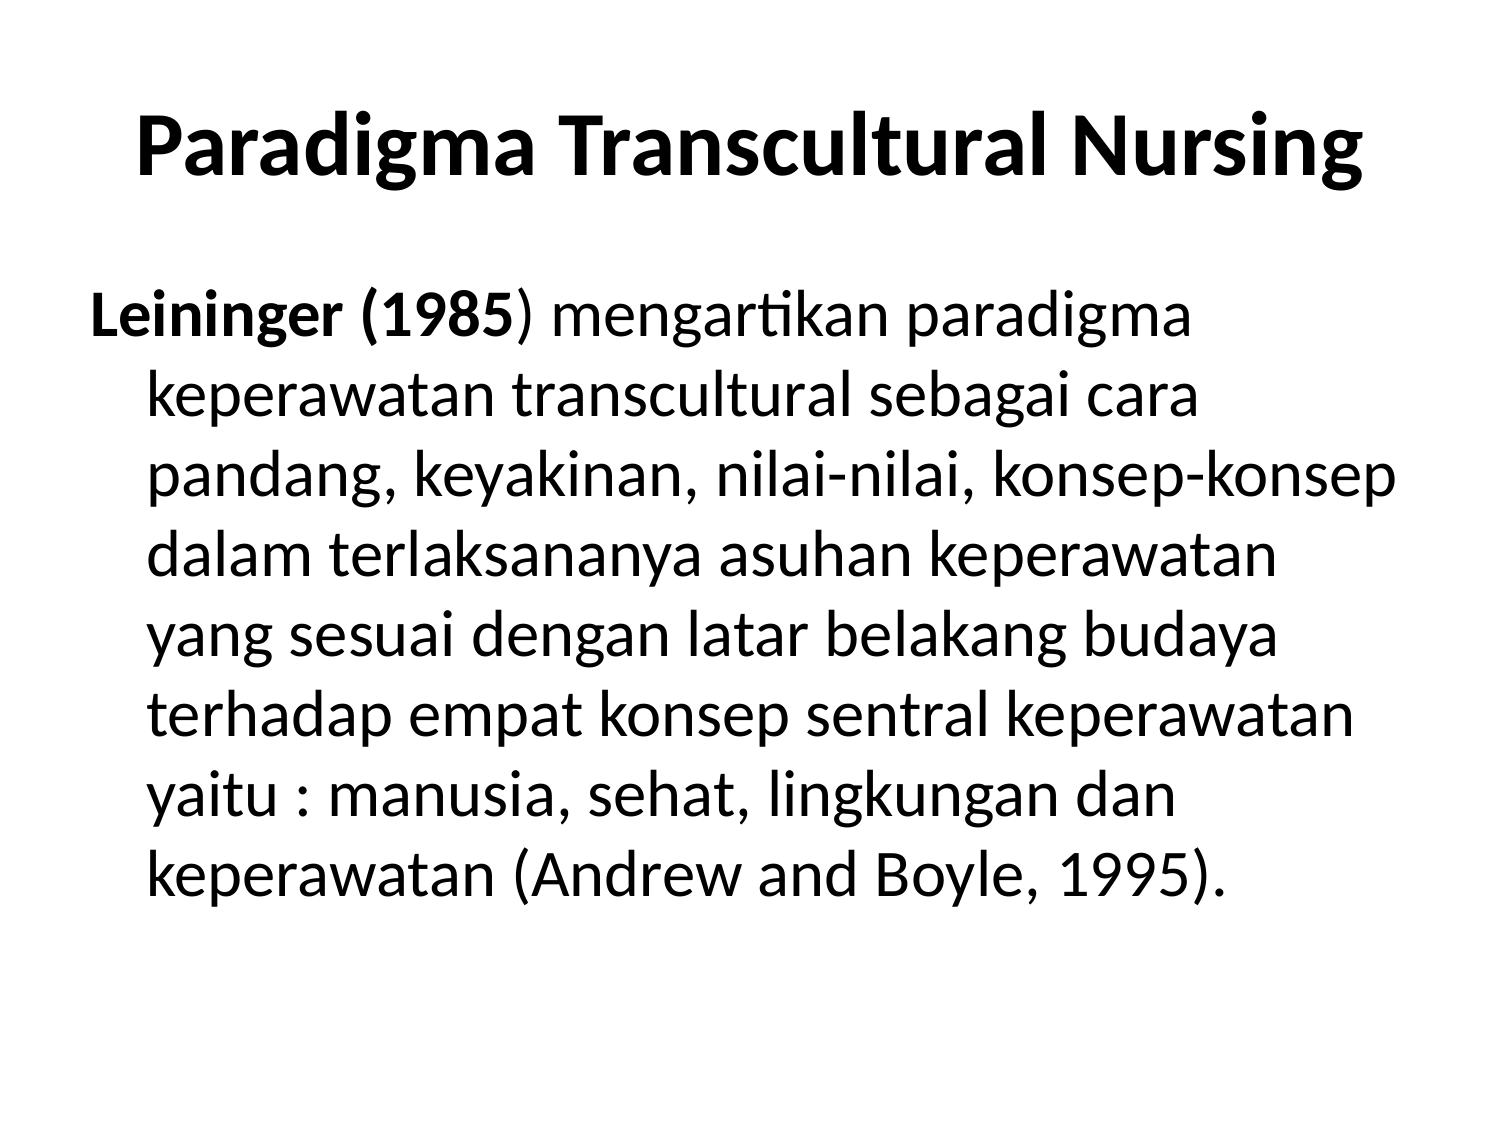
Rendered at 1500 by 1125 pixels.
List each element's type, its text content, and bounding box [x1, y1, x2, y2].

title Paradigma Transcultural Nursing [75, 45, 1425, 233]
list Leininger (1985) mengartikan paradigma keperawatan transcultural sebagai cara pandang, keyakinan, nilai-nilai, konsep-konsep dalam terlaksananya asuhan keperawatan yang sesuai dengan latar belakang budaya terhadap empat konsep sentral keperawatan yaitu : manusia, sehat, lingkungan dan keperawatan (Andrew and Boyle, 1995). [75, 262, 1425, 1005]
